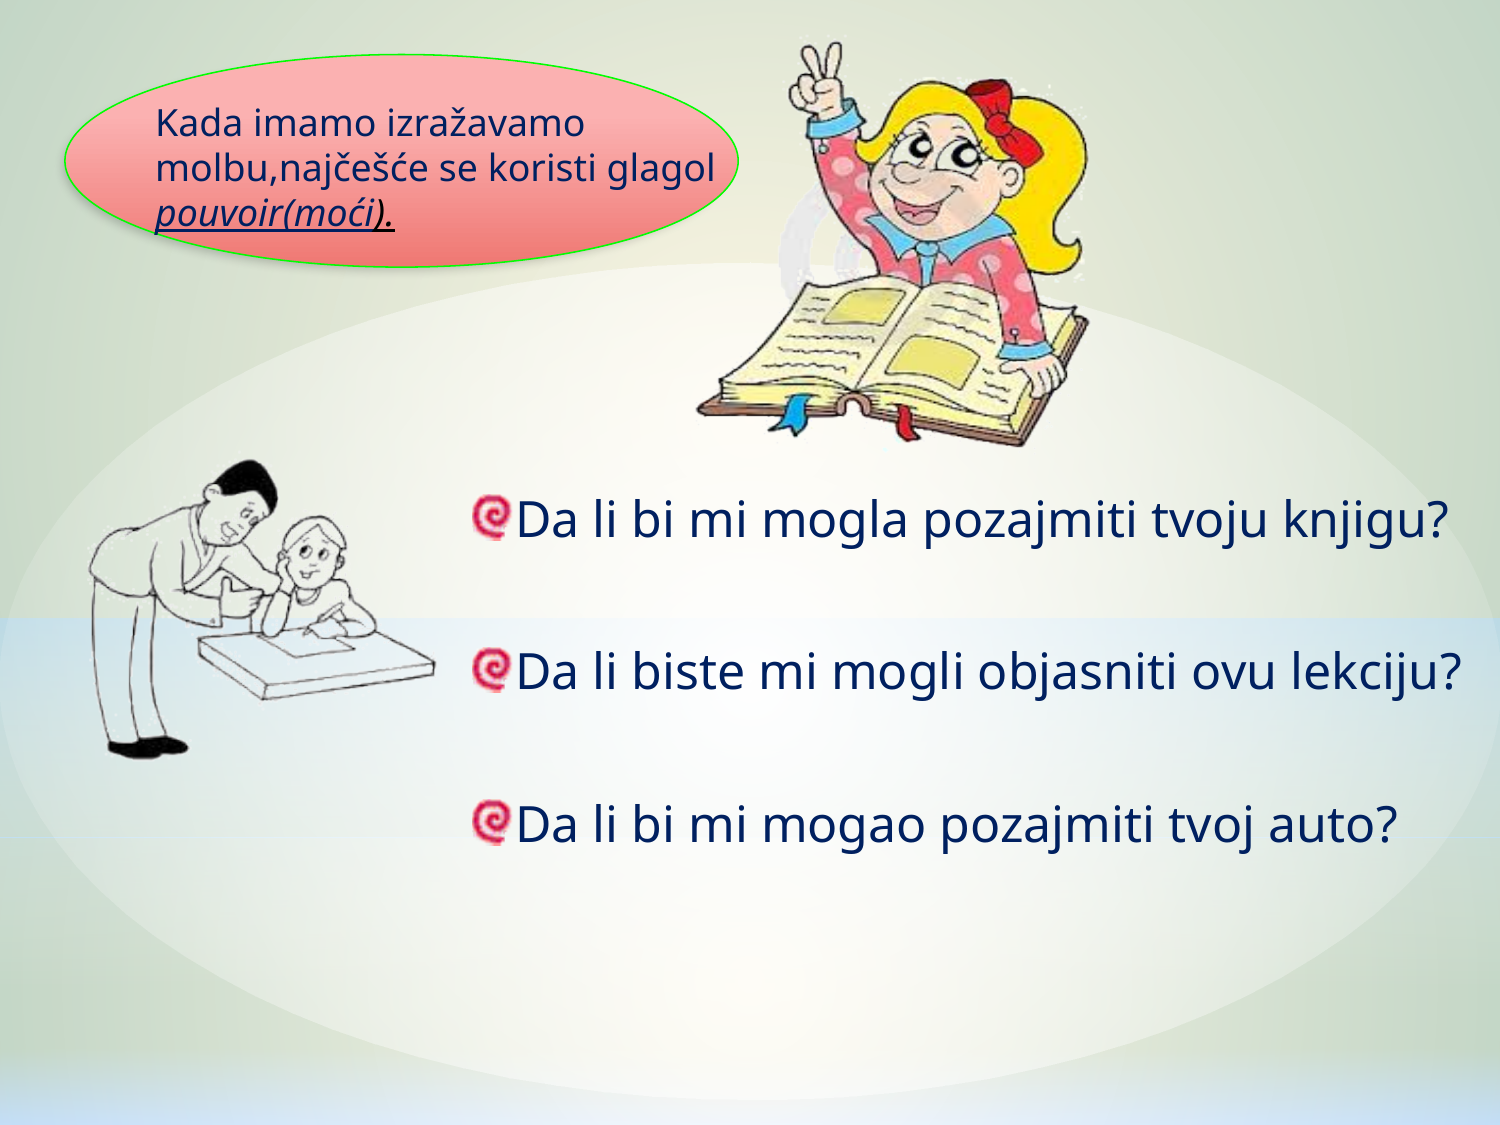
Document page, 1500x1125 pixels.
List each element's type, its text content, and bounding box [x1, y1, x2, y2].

list Da li bi mi mogla pozajmiti tvoju knjigu? Da li biste mi mogli objasniti ovu lekciju? Da li bi mi mogao pozajmiti tvoj auto? [450, 479, 1500, 1050]
picture [472, 647, 516, 693]
picture [472, 494, 516, 541]
picture [472, 799, 516, 846]
text_box [145, 53, 658, 91]
text_box [64, 93, 140, 229]
picture [678, 18, 1117, 469]
text_box Kada imamo izražavamo molbu,najčešće se koristi glagol pouvoir(moći). [140, 91, 672, 241]
picture [86, 432, 441, 788]
text_box [177, 241, 626, 268]
